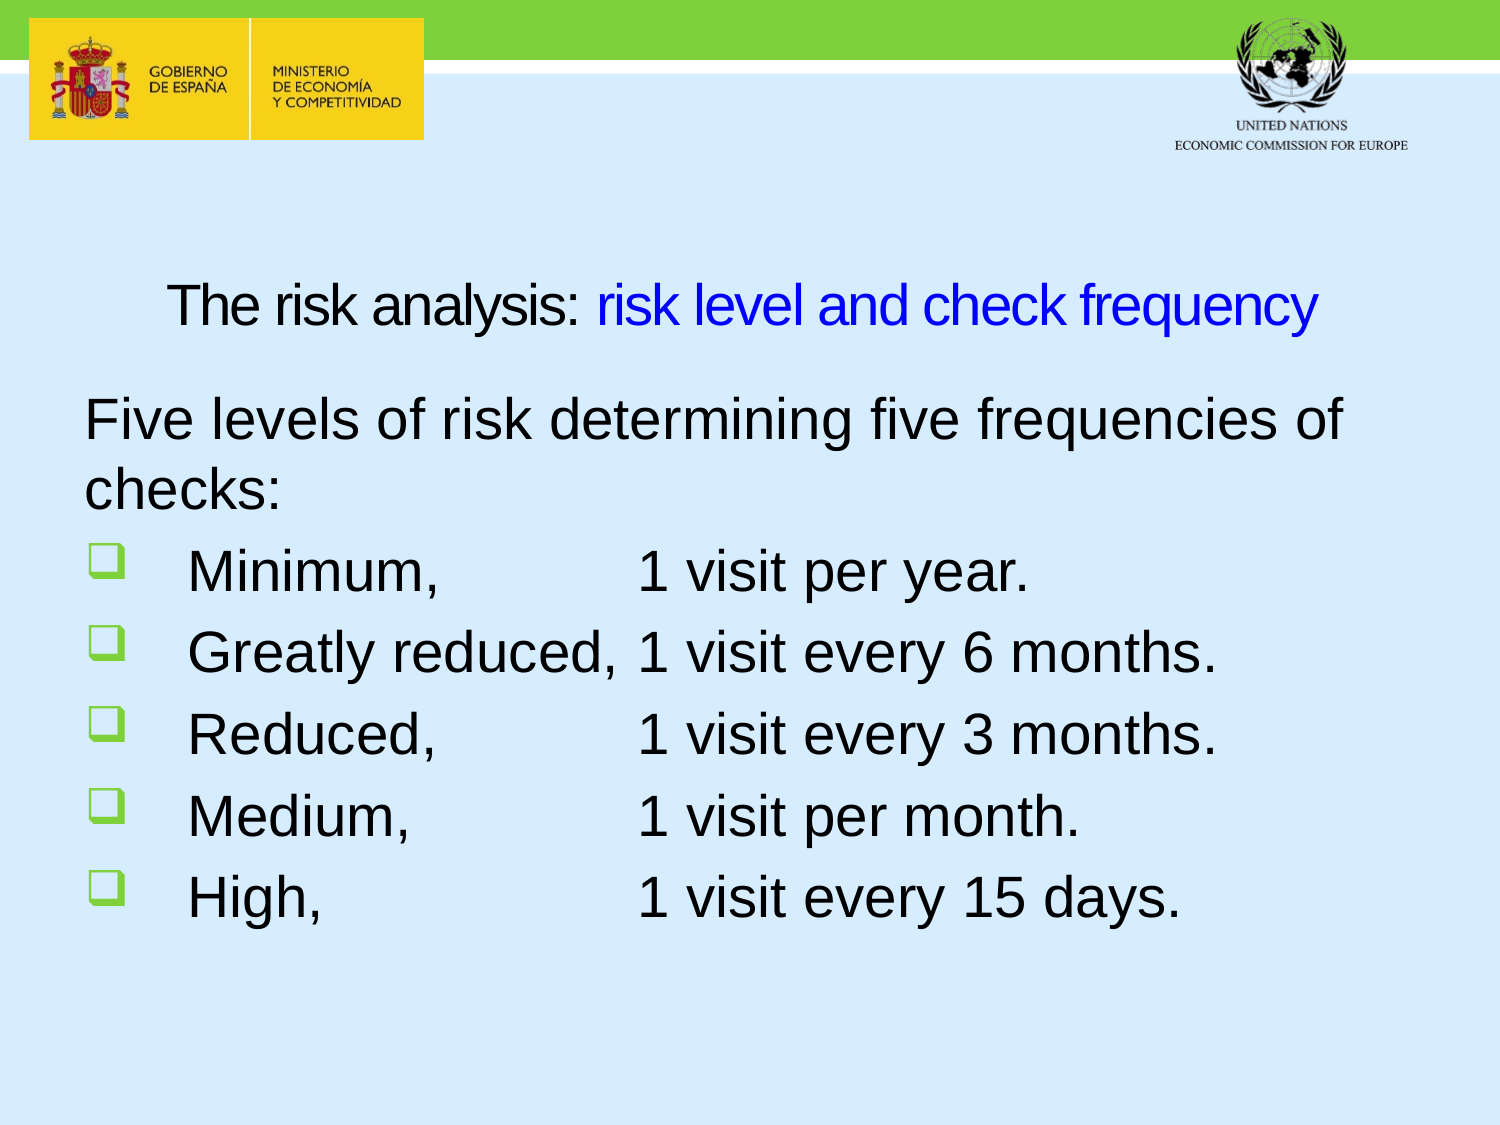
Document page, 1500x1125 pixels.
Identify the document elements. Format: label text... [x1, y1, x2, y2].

list Five levels of risk determining five frequencies of checks: Minimum, 1 visit per year. Greatly reduced, 1 visit every 6 months. Reduced, 1 visit every 3 months. Medium, 1 visit per month. High, 1 visit every 15 days. [69, 374, 1431, 1090]
text_box The risk analysis: risk level and check frequency [0, 231, 1500, 374]
picture [1174, 18, 1408, 151]
picture [29, 18, 424, 140]
